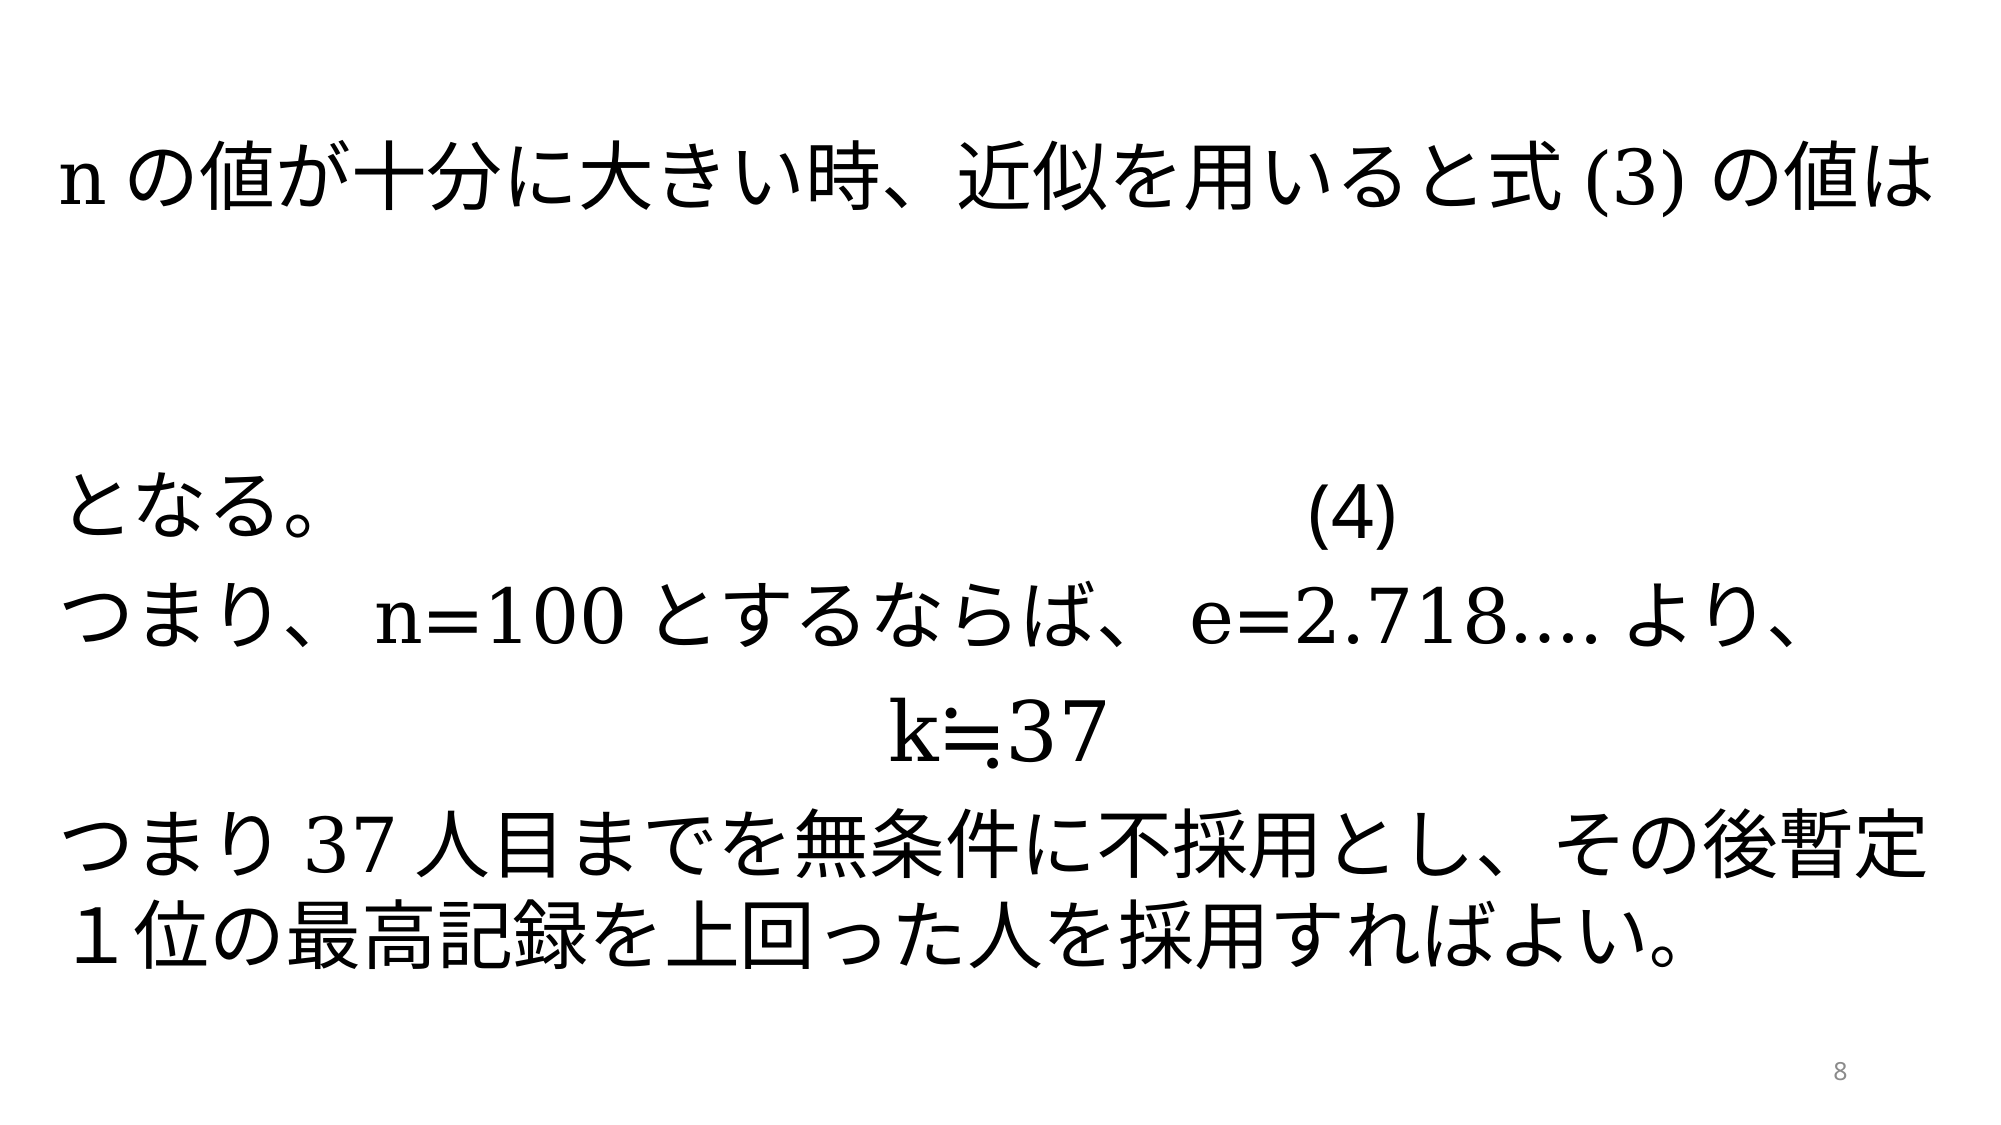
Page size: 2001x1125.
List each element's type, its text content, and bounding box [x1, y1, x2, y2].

slide_number 7 [1412, 1042, 1863, 1103]
text_box (4) [1294, 456, 1505, 562]
